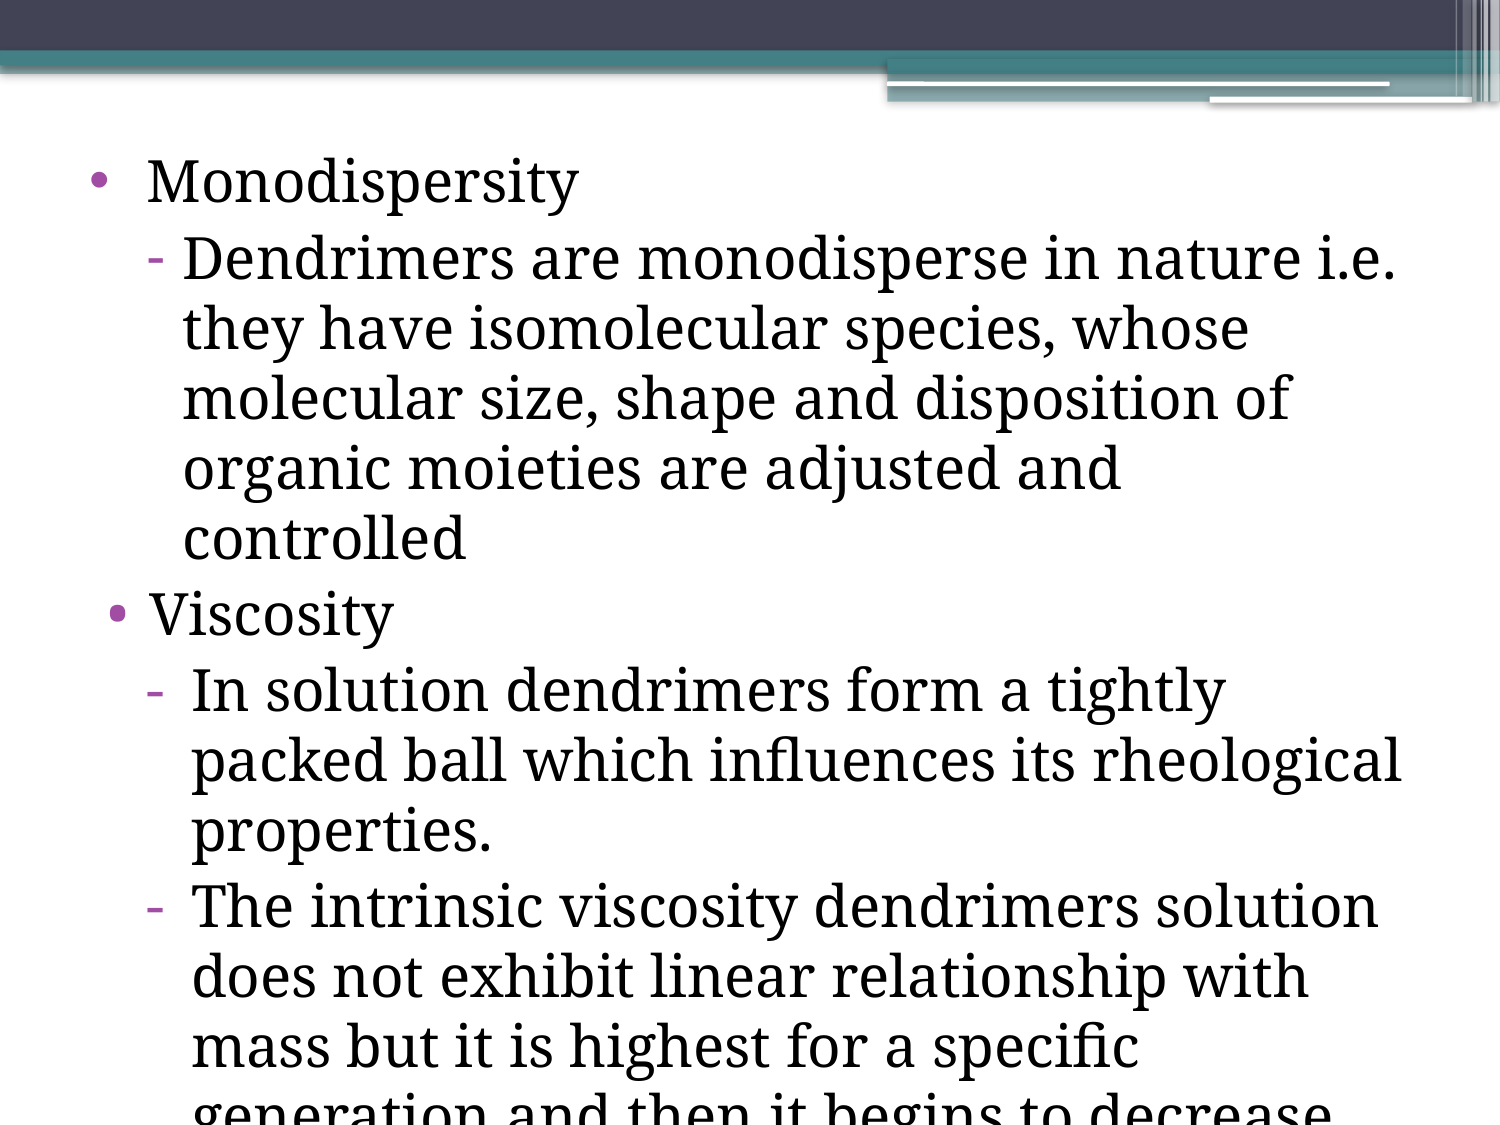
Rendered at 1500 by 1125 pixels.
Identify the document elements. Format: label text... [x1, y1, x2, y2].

list Monodispersity Dendrimers are monodisperse in nature i.e. they have isomolecular species, whose molecular size, shape and disposition of organic moieties are adjusted and controlled Viscosity In solution dendrimers form a tightly packed ball which influences its rheological properties. The intrinsic viscosity dendrimers solution does not exhibit linear relationship with mass but it is highest for a specific generation and then it begins to decrease. [75, 137, 1425, 1079]
